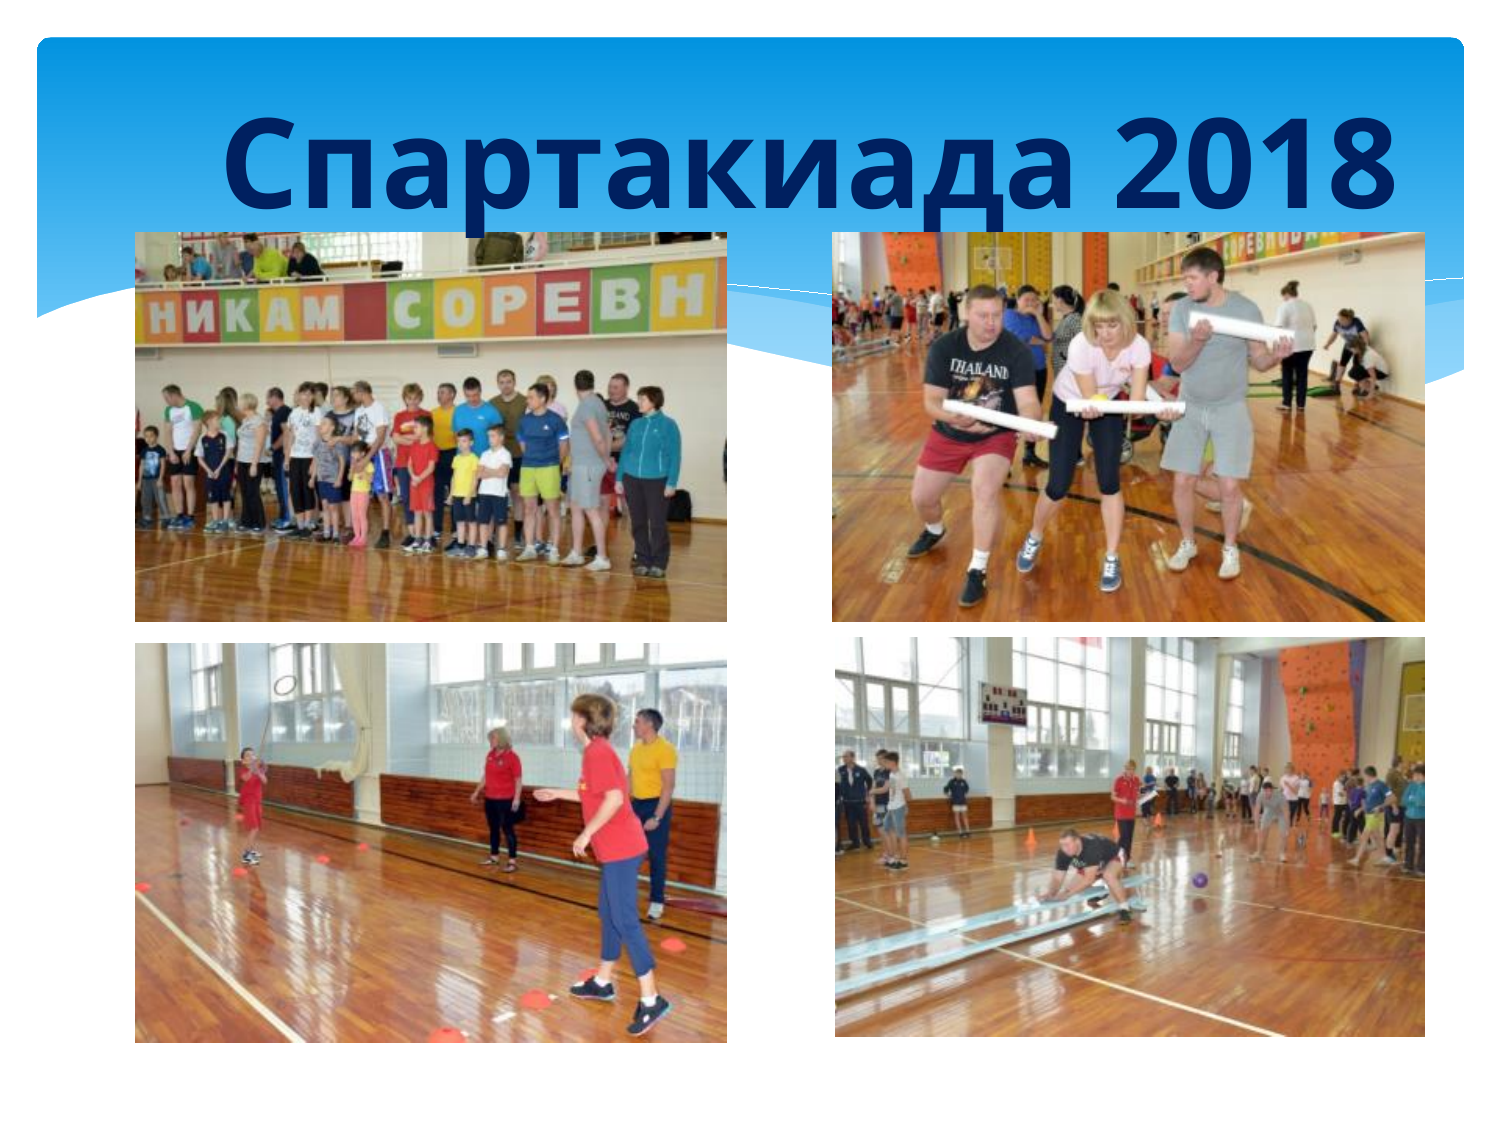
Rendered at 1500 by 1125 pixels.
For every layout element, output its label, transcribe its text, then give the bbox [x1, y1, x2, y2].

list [135, 232, 727, 622]
picture [135, 643, 727, 1043]
picture [832, 232, 1426, 622]
title Спартакиада 2018 [75, 55, 1425, 261]
picture [834, 637, 1426, 1037]
